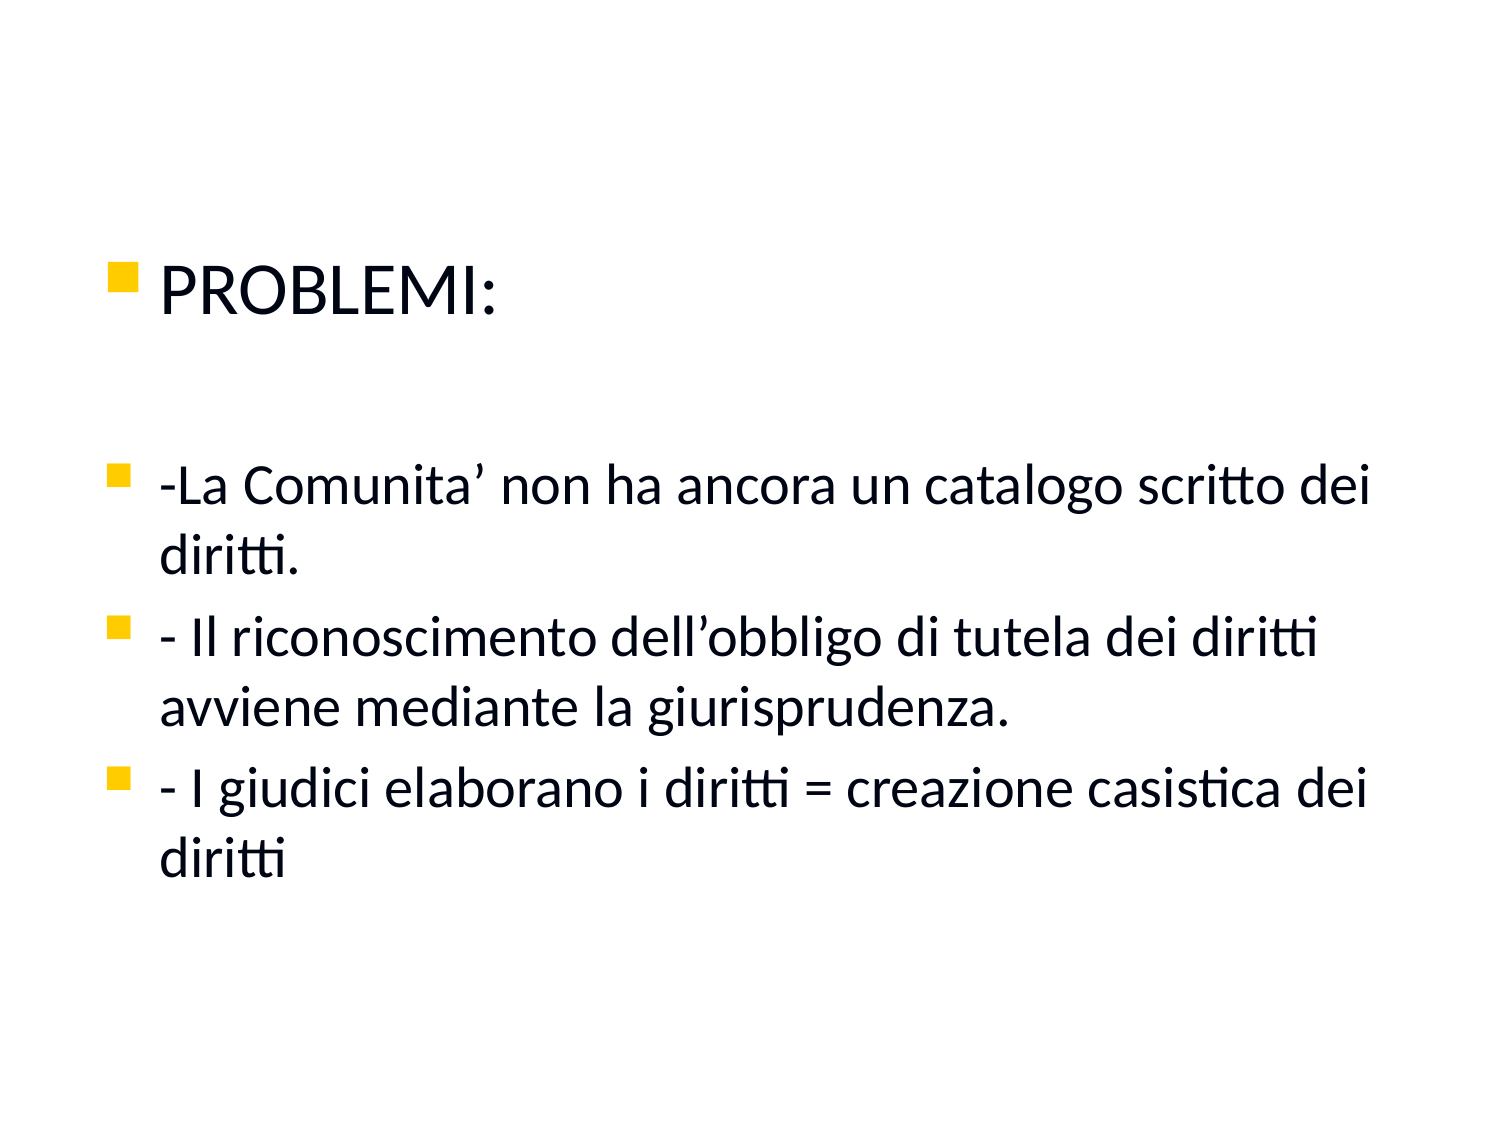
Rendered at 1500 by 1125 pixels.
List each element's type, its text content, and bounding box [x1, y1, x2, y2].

list PROBLEMI: -La Comunita’ non ha ancora un catalogo scritto dei diritti. - Il riconoscimento dell’obbligo di tutela dei diritti avviene mediante la giurisprudenza. - I giudici elaborano i diritti = creazione casistica dei diritti [88, 231, 1439, 975]
